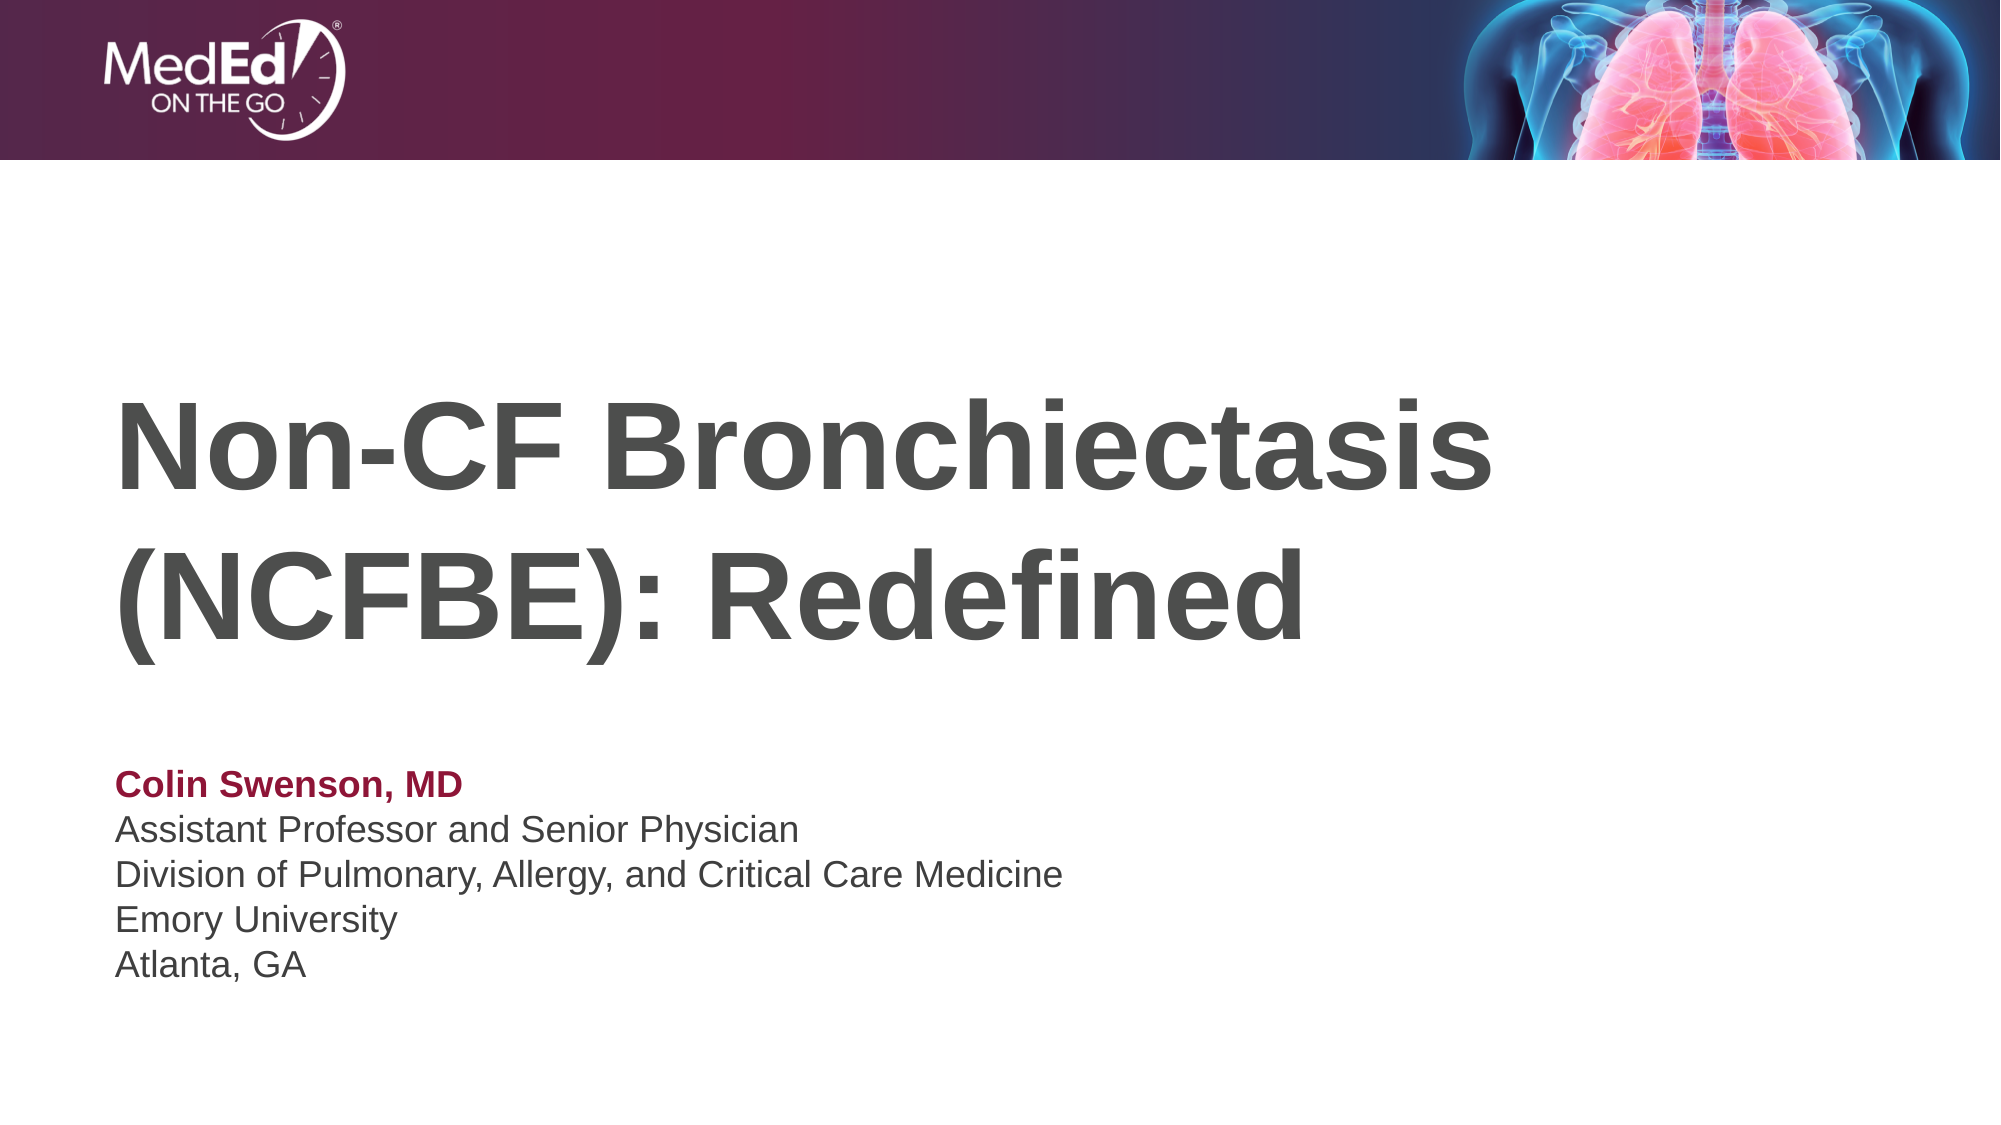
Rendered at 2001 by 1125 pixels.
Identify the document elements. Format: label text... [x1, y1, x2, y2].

title Non-CF Bronchiectasis (NCFBE): Redefined [99, 280, 1825, 749]
picture [0, 0, 2000, 160]
list Colin Swenson, MD Assistant Professor and Senior Physician Division of Pulmonary, Allergy, and Critical Care Medicine Emory University Atlanta, GA [99, 752, 1825, 999]
